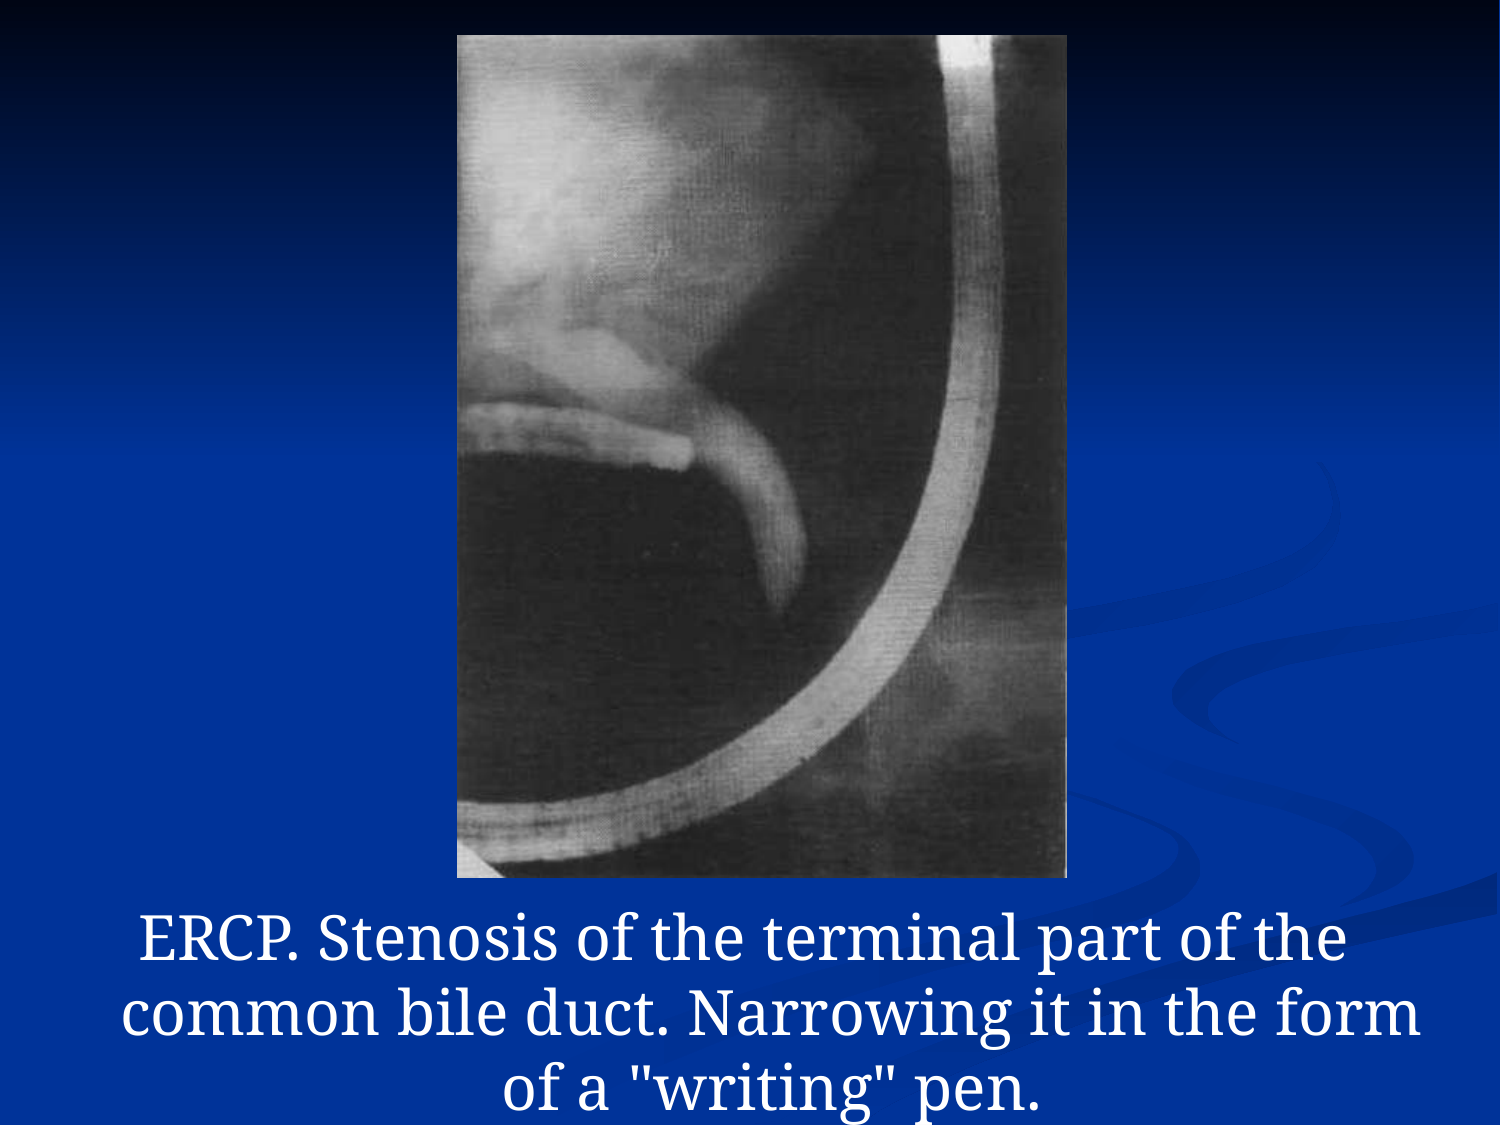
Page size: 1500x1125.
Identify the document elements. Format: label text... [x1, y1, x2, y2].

list ERCP. Stenosis of the terminal part of the common bile duct. Narrowing it in the form of a "writing" pen. [29, 890, 1459, 1079]
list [456, 34, 1067, 879]
